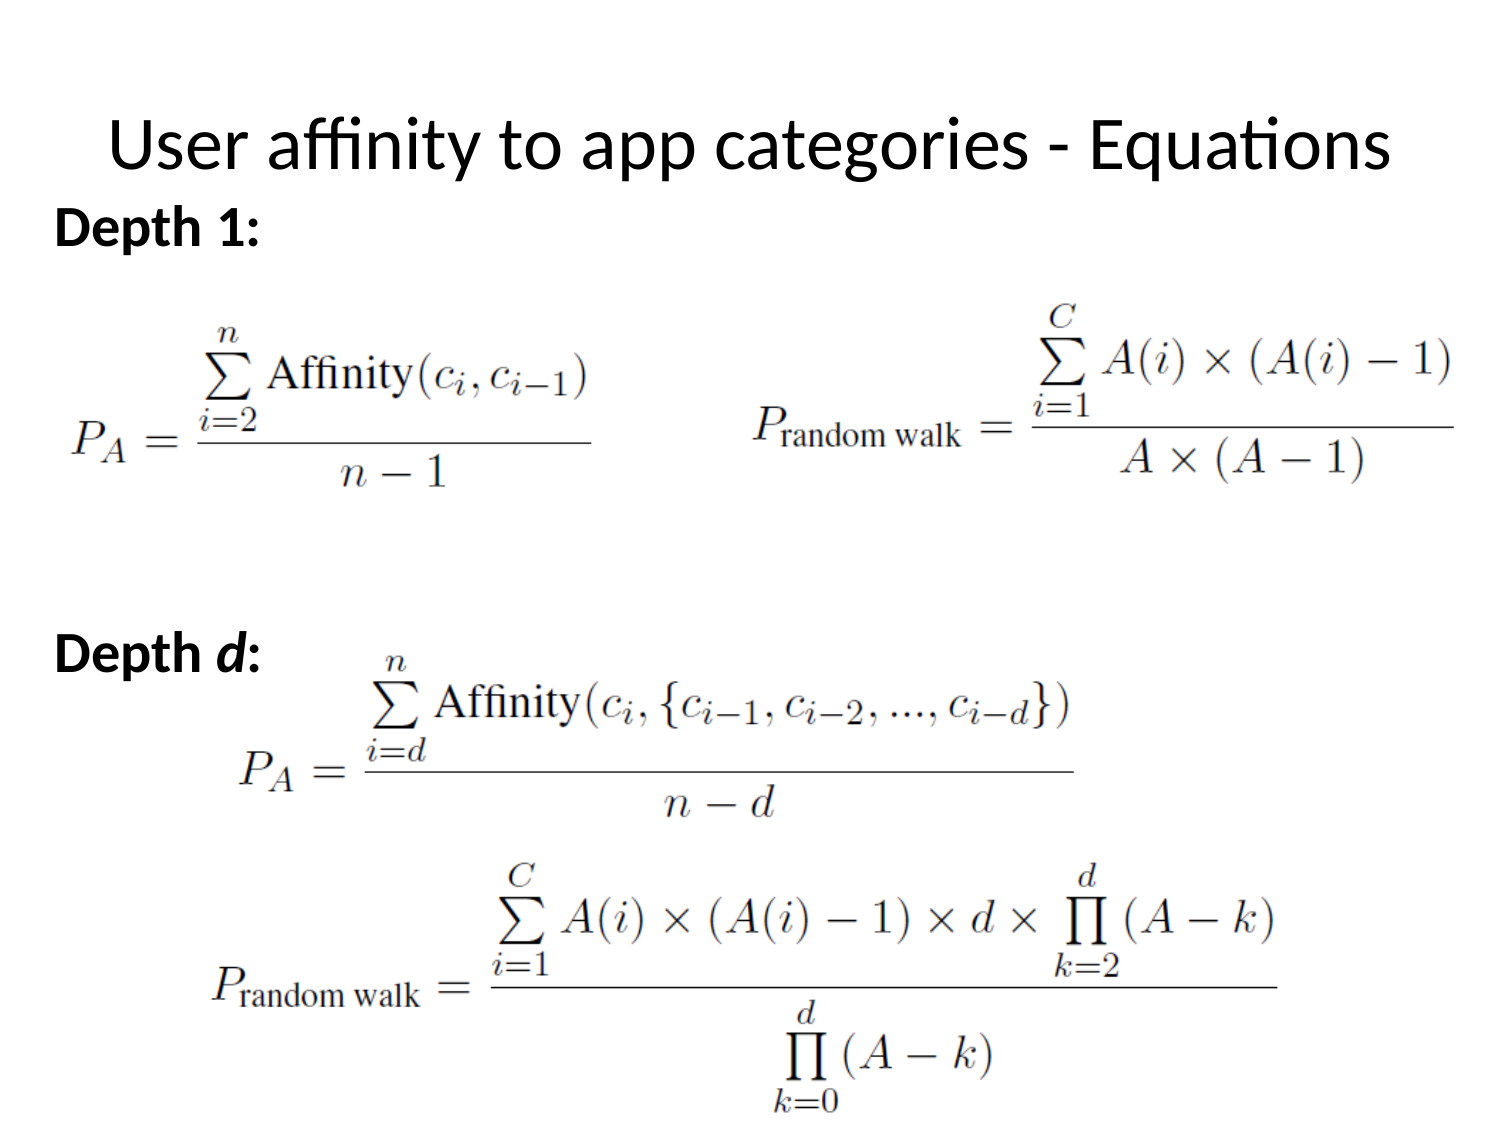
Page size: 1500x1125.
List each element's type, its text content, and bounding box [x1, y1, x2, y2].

title User affinity to app categories - Equations [75, 45, 1425, 233]
picture [23, 282, 627, 494]
picture [229, 633, 1095, 843]
picture [201, 850, 1286, 1117]
text_box Depth d: [39, 606, 278, 692]
text_box Depth 1: [39, 180, 277, 266]
picture [727, 278, 1475, 504]
